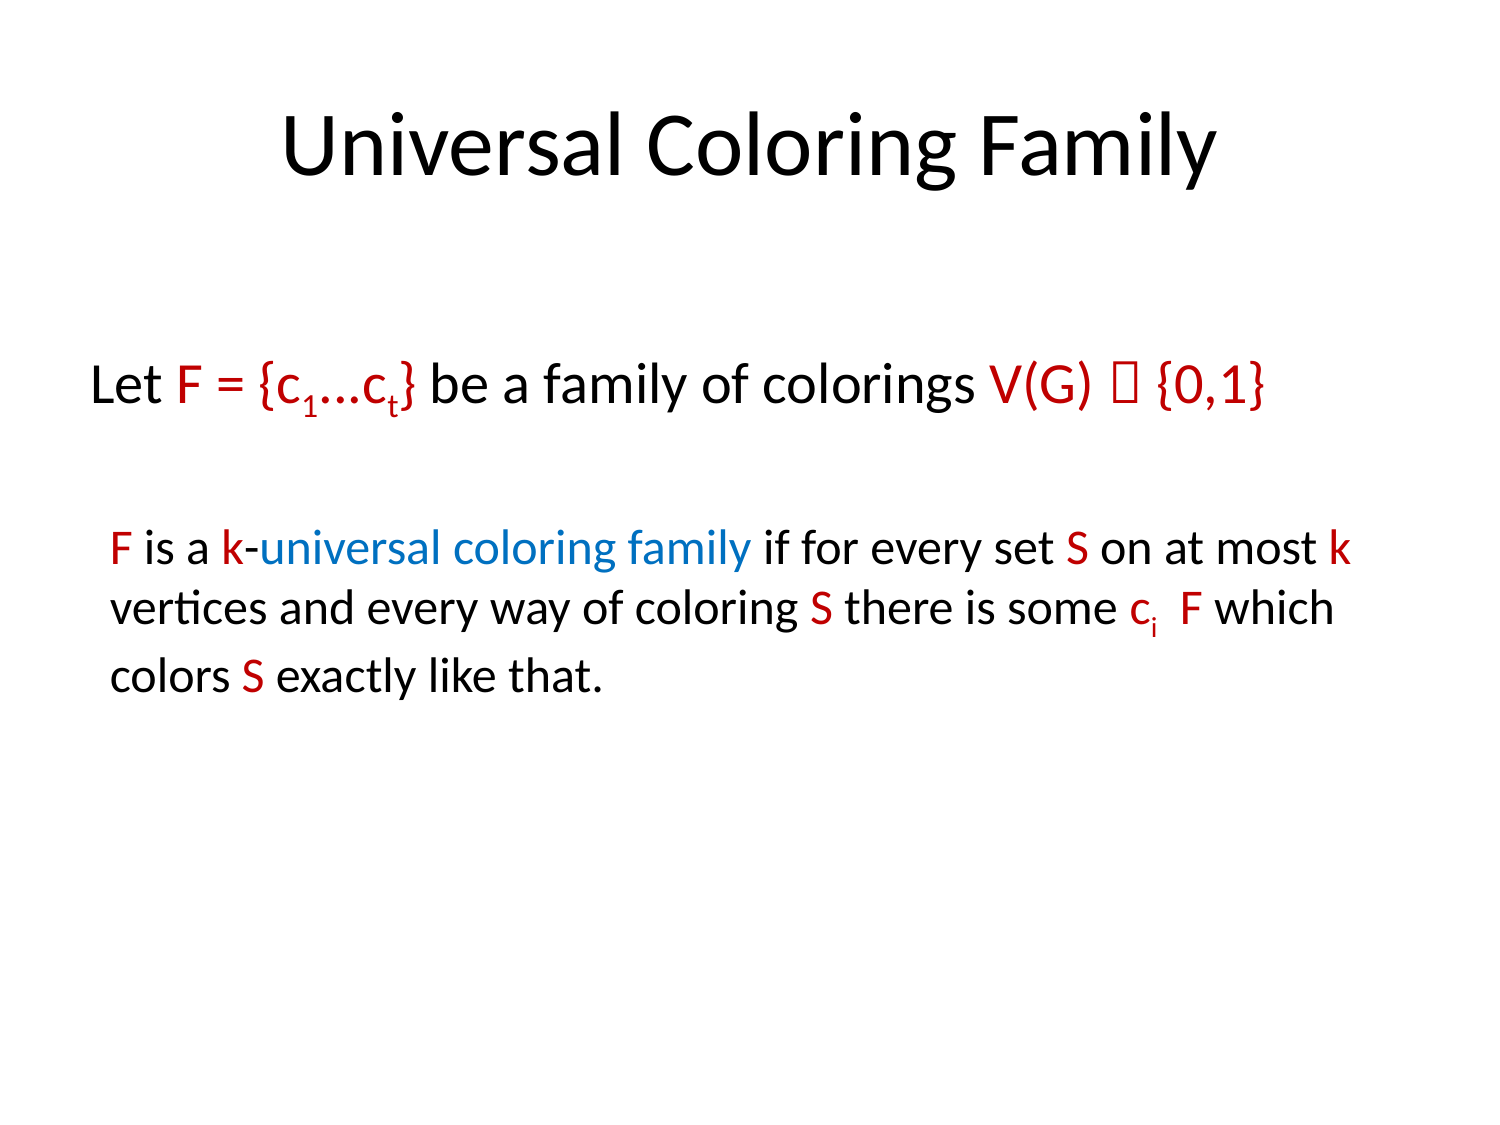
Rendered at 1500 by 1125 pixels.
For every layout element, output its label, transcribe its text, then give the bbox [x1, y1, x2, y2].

title Universal Coloring Family [75, 45, 1425, 233]
list Let F = {c1...ct} be a family of colorings V(G)  {0,1} [75, 337, 1425, 449]
